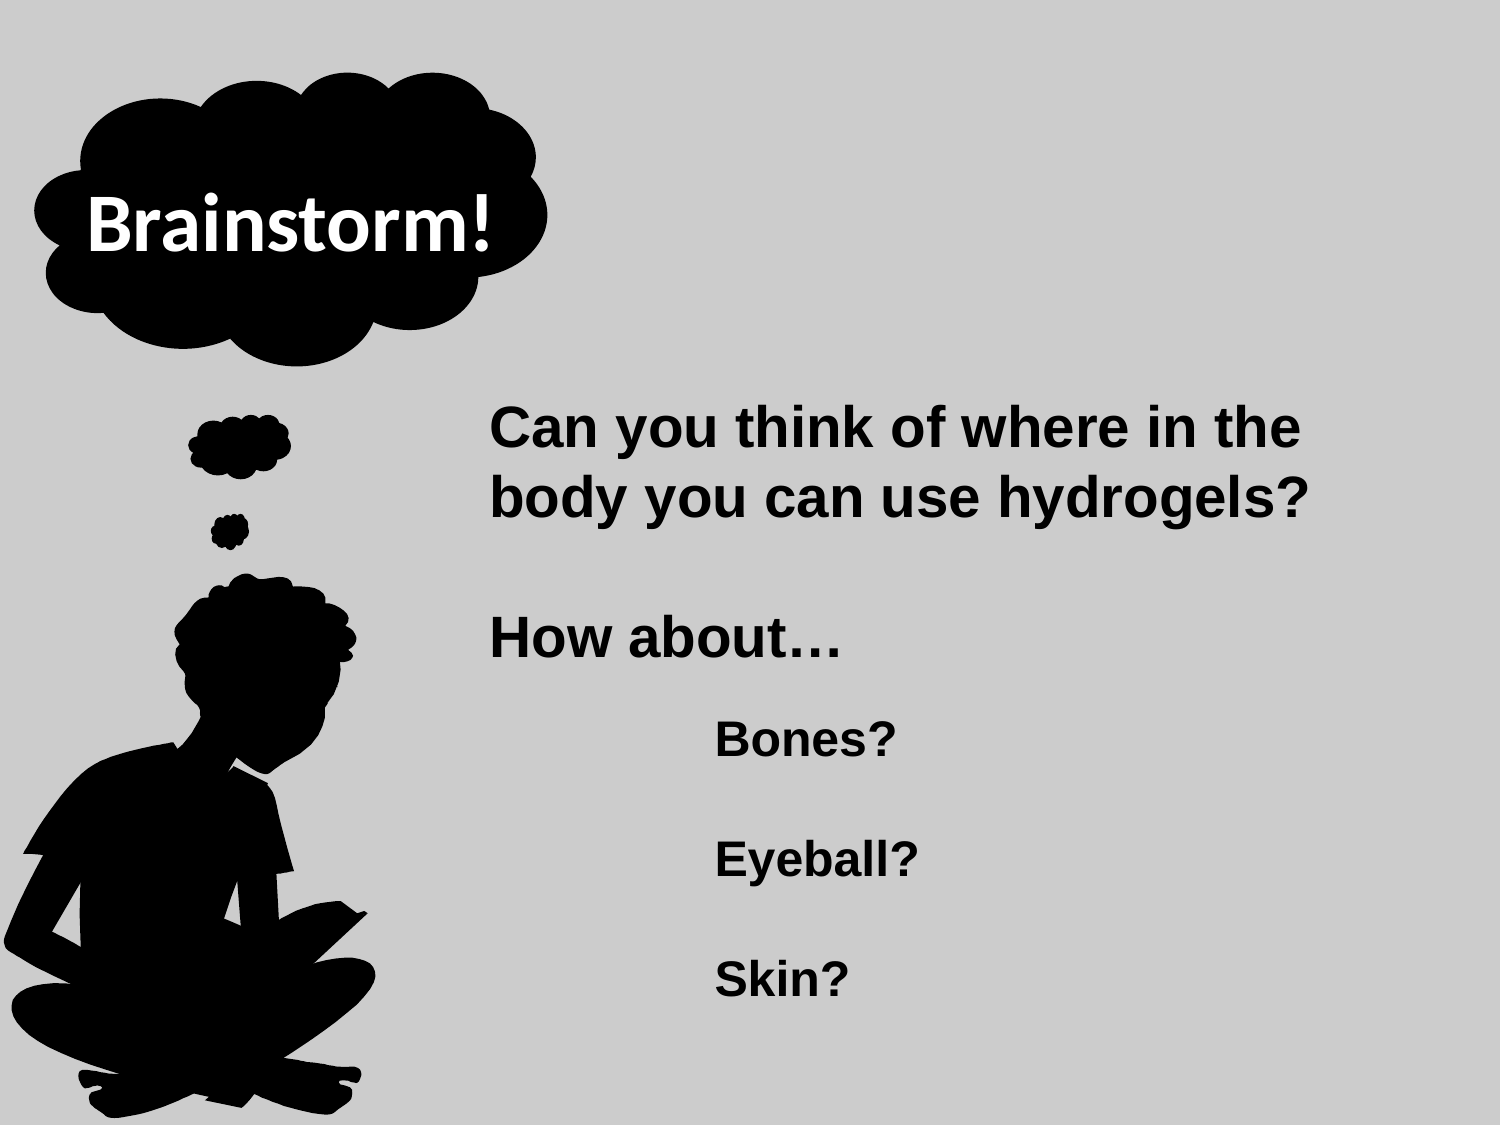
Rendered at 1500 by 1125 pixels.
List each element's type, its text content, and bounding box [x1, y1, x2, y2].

text_box [32, 174, 495, 369]
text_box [0, 513, 580, 1125]
text_box [186, 412, 294, 482]
text_box [78, 70, 550, 263]
text_box Can you think of where in the body you can use hydrogels? How about… Bones? Eyeball? Skin? [474, 311, 1412, 1014]
text_box Brainstorm! [58, 160, 523, 276]
